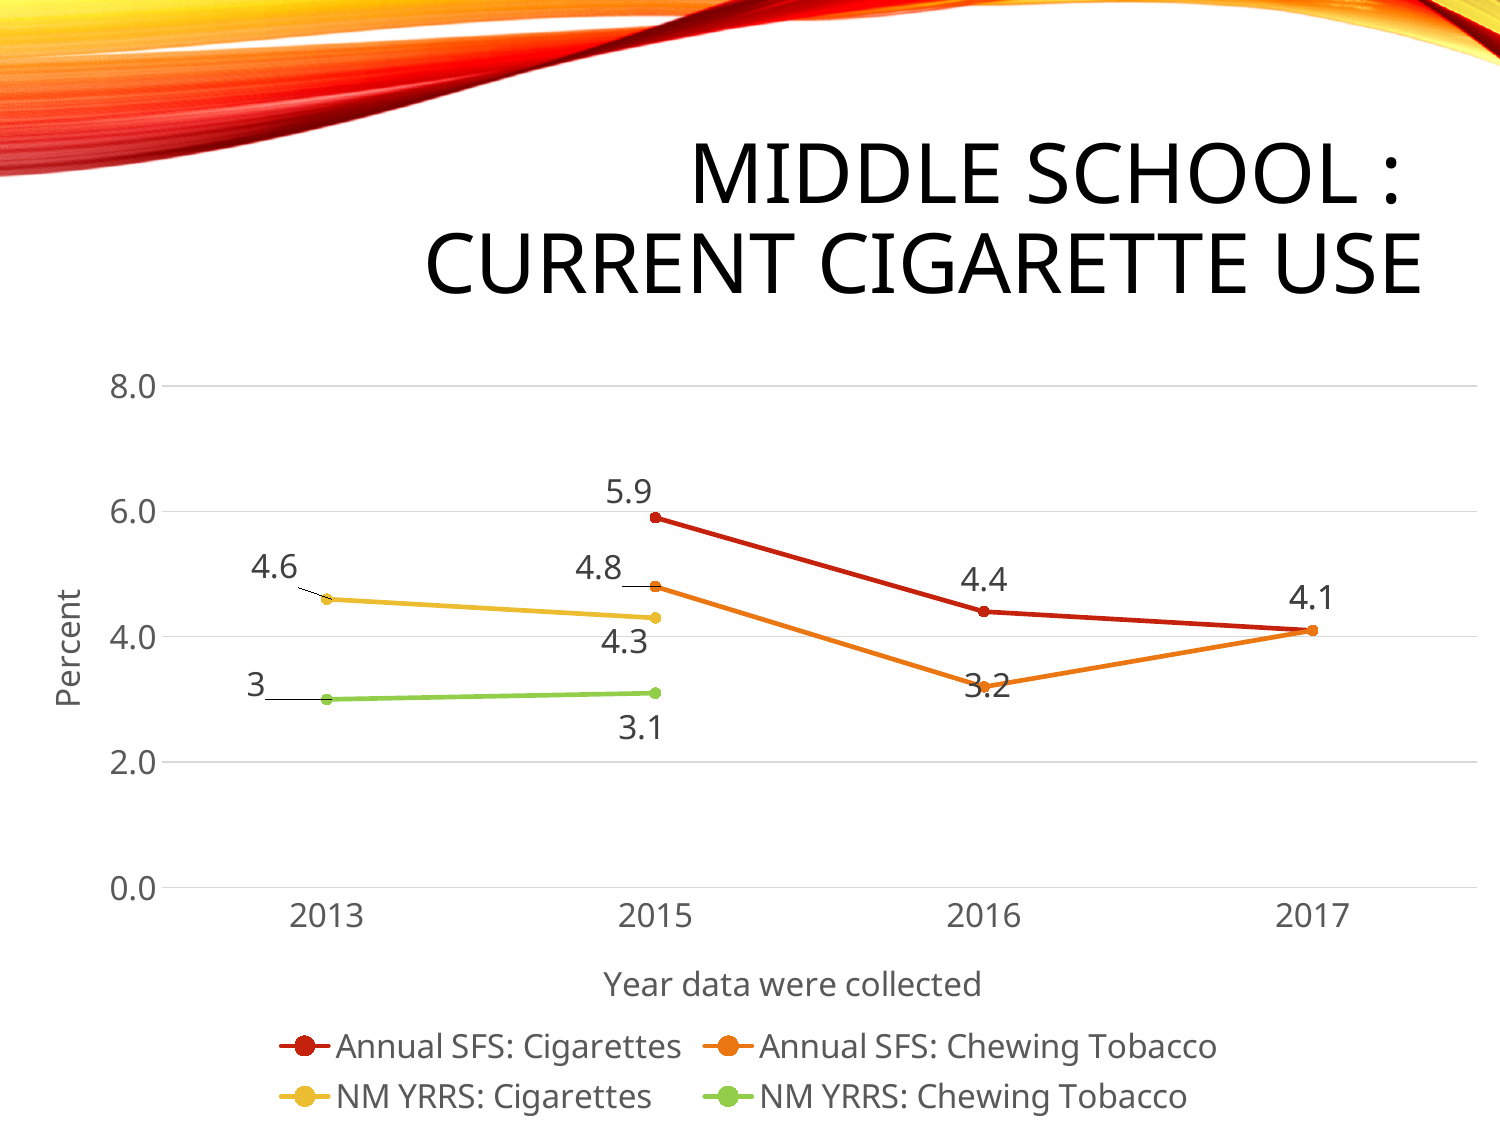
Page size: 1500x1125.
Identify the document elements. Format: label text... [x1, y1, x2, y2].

title Middle School : Current cigarette use [387, 93, 1440, 350]
picture [0, 0, 1500, 178]
chart [0, 359, 1500, 1125]
